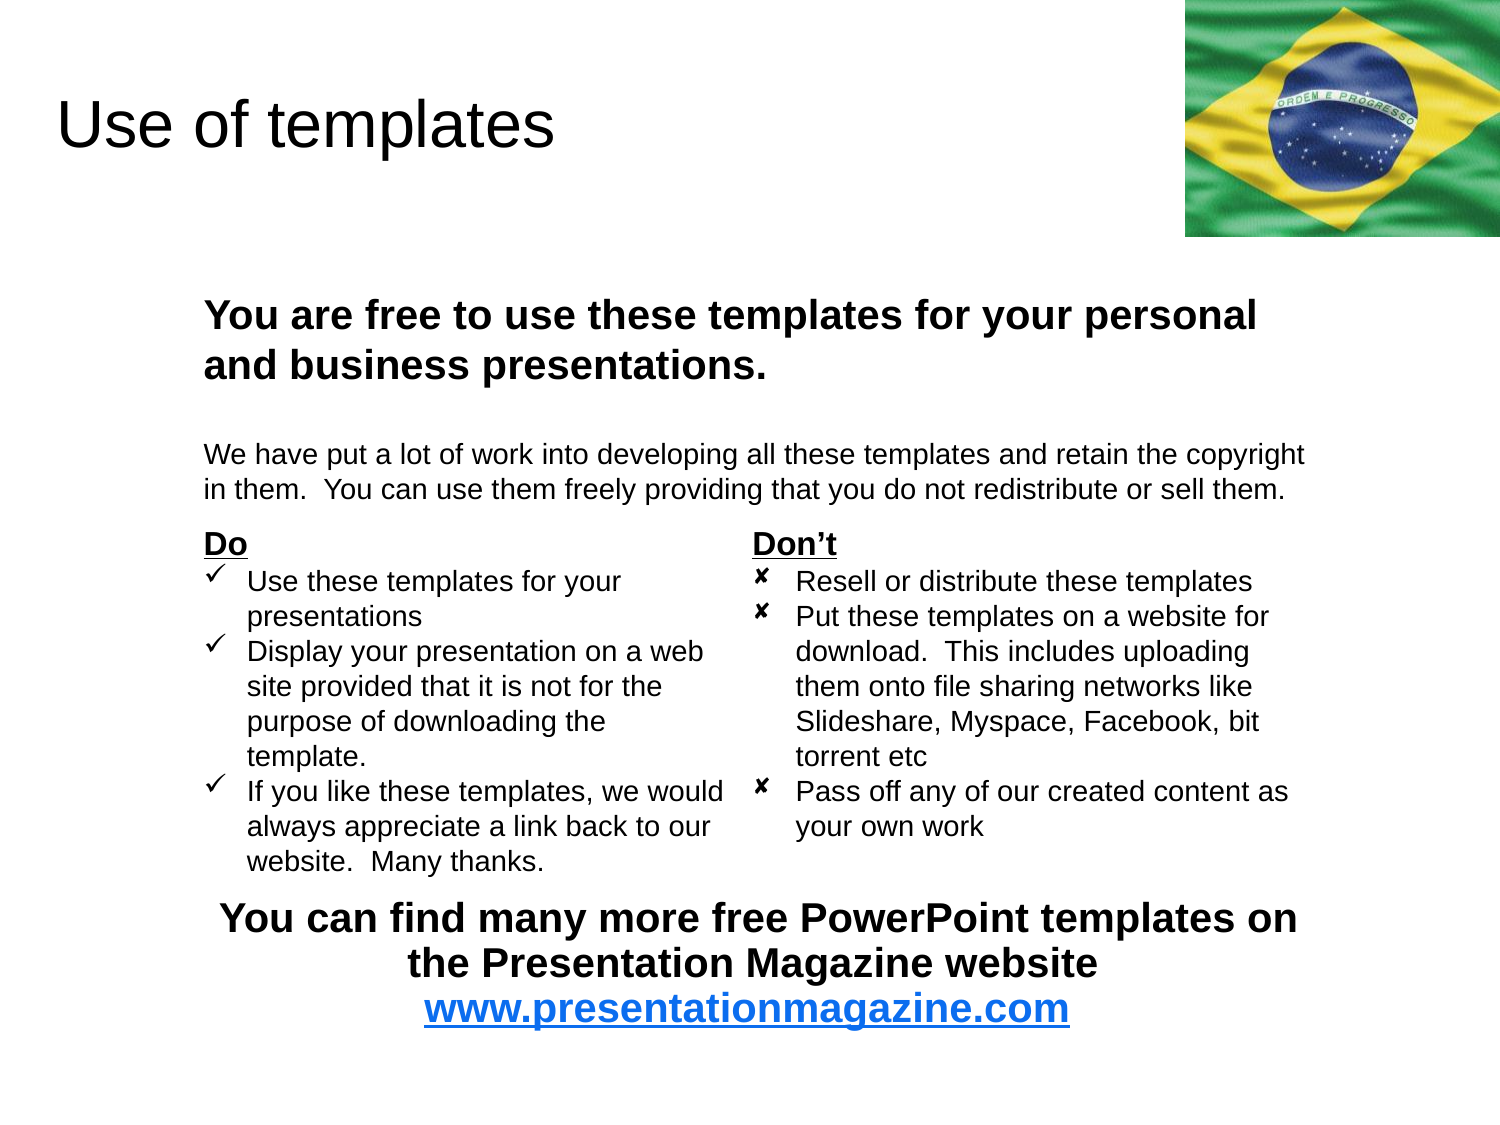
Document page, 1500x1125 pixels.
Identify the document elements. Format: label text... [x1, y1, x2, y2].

text_box You can find many more free PowerPoint templates on the Presentation Magazine website www.presentationmagazine.com [171, 889, 1347, 1040]
text_box We have put a lot of work into developing all these templates and retain the copyright in them. You can use them freely providing that you do not redistribute or sell them. [188, 427, 1325, 513]
text_box [88, 208, 1436, 1083]
text_box Don’t Resell or distribute these templates Put these templates on a website for download. This includes uploading them onto file sharing networks like Slideshare, Myspace, Facebook, bit torrent etc Pass off any of our created content as your own work [737, 515, 1335, 850]
title Use of templates [41, 45, 1164, 197]
text_box Do Use these templates for your presentations Display your presentation on a web site provided that it is not for the purpose of downloading the template. If you like these templates, we would always appreciate a link back to our website. Many thanks. [188, 515, 749, 889]
text_box You are free to use these templates for your personal and business presentations. [188, 280, 1329, 396]
picture [1185, 0, 1500, 237]
